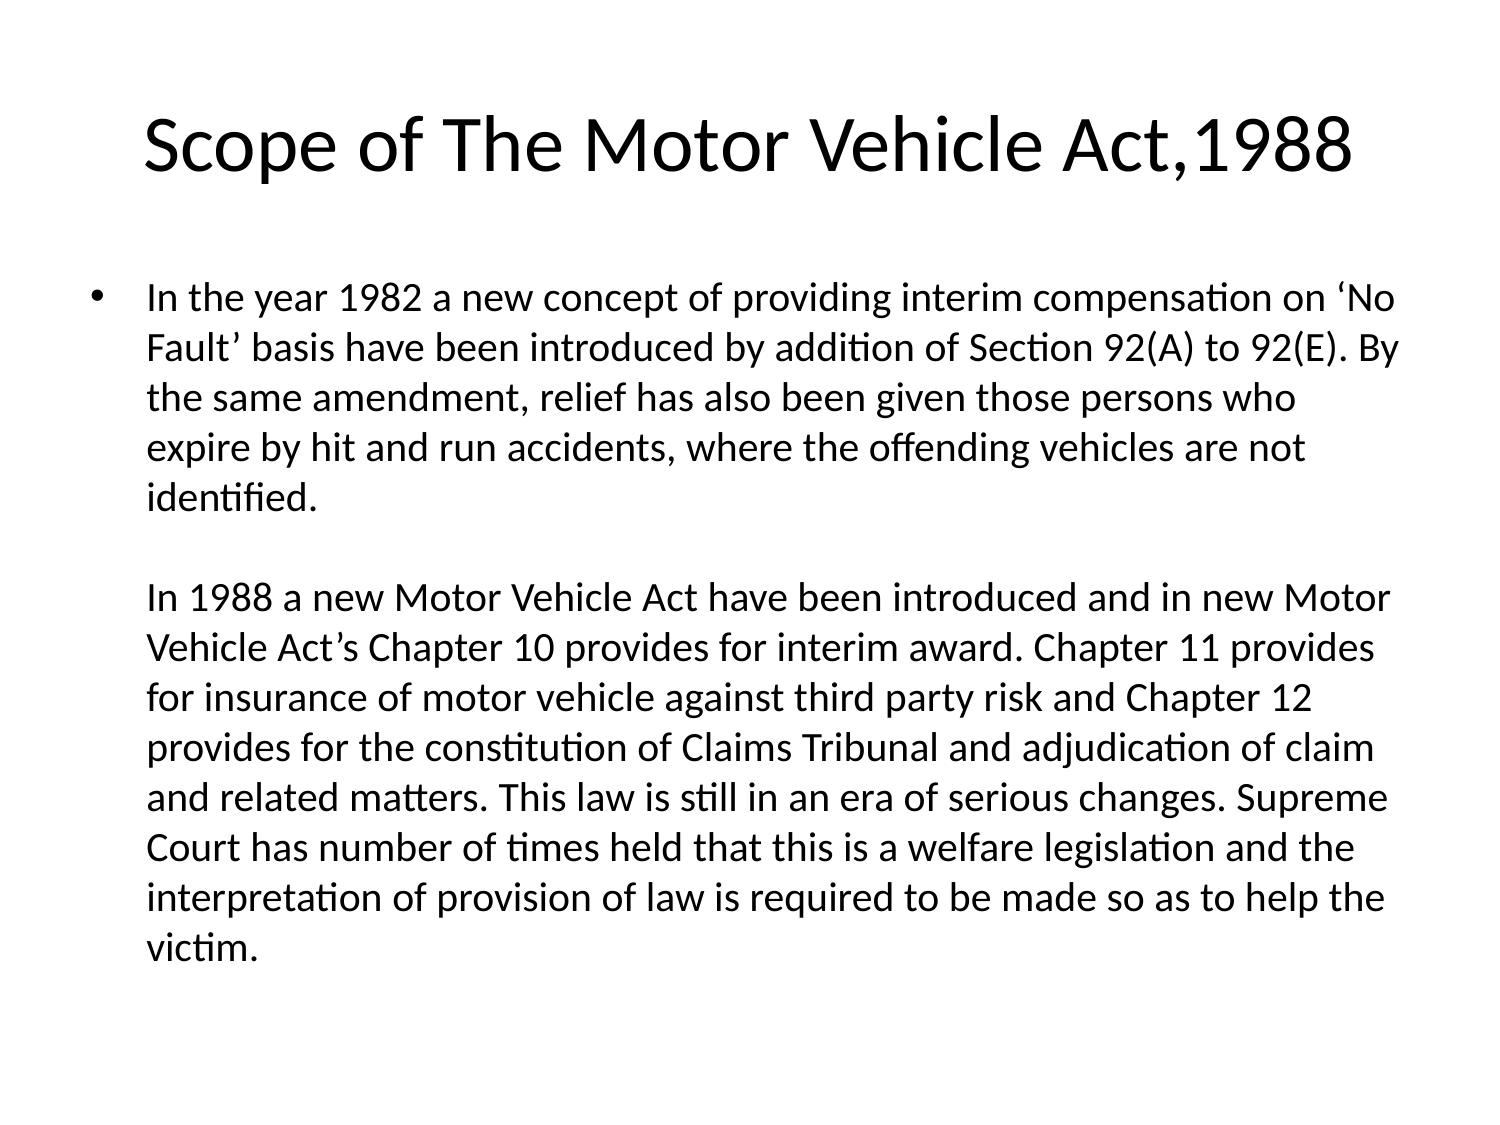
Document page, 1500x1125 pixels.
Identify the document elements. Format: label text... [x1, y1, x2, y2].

title Scope of The Motor Vehicle Act,1988 [75, 45, 1425, 233]
list In the year 1982 a new concept of providing interim compensation on ‘No Fault’ basis have been introduced by addition of Section 92(A) to 92(E). By the same amendment, relief has also been given those persons who expire by hit and run accidents, where the offending vehicles are not identified. In 1988 a new Motor Vehicle Act have been introduced and in new Motor Vehicle Act’s Chapter 10 provides for interim award. Chapter 11 provides for insurance of motor vehicle against third party risk and Chapter 12 provides for the constitution of Claims Tribunal and adjudication of claim and related matters. This law is still in an era of serious changes. Supreme Court has number of times held that this is a welfare legislation and the interpretation of provision of law is required to be made so as to help the victim. [75, 262, 1425, 1005]
